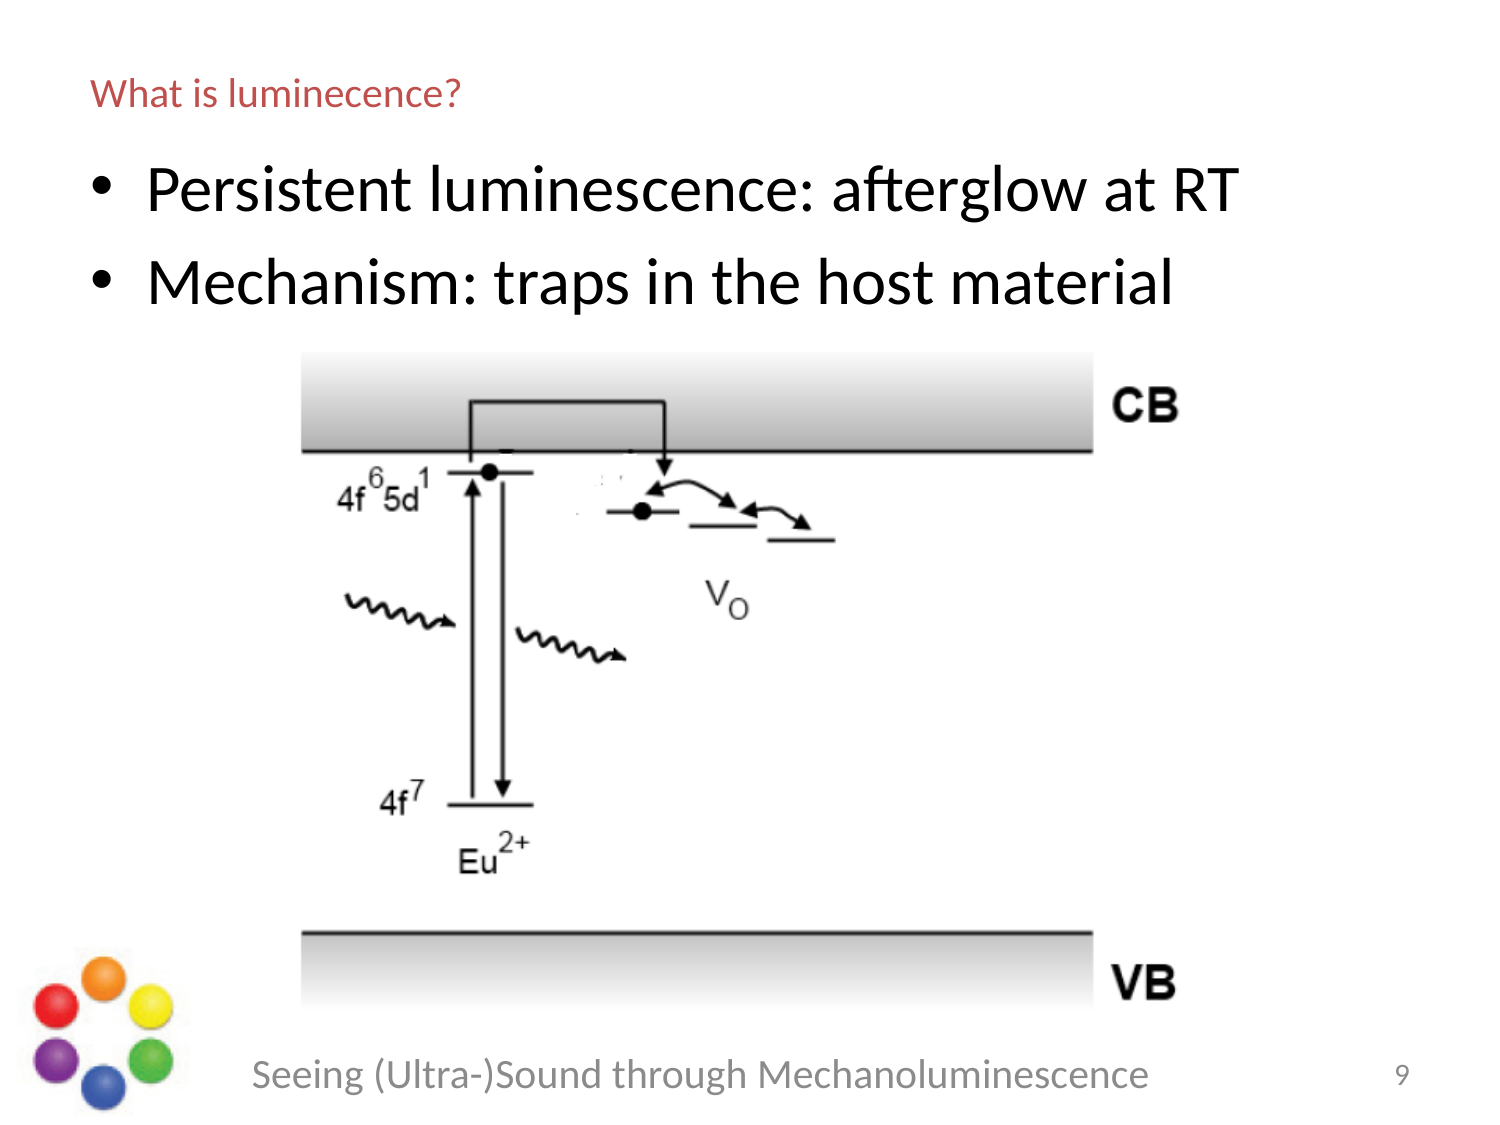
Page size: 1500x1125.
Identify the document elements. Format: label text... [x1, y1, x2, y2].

text_box What is luminecence? [75, 45, 479, 138]
picture [291, 335, 1209, 1024]
list Persistent luminescence: afterglow at RT Mechanism: traps in the host material [75, 137, 1425, 1005]
slide_number 9 [1199, 1042, 1425, 1103]
text_box Seeing (Ultra-)Sound through Mechanoluminescence [203, 1036, 1199, 1108]
picture [0, 945, 199, 1125]
